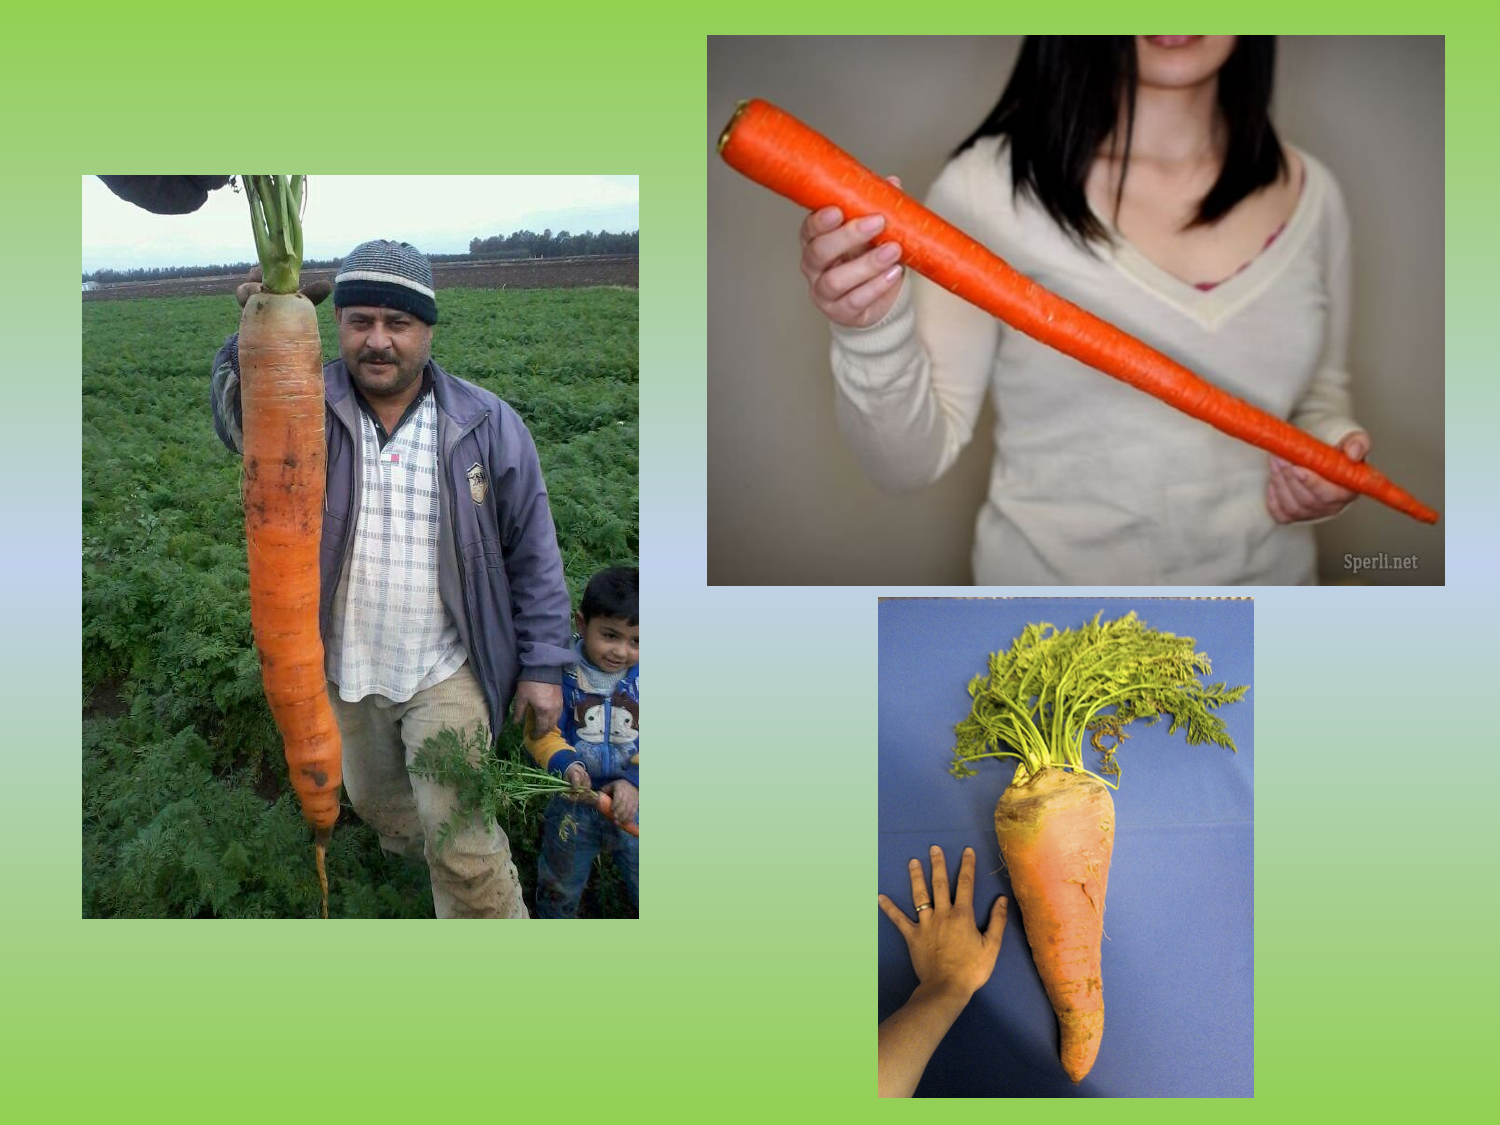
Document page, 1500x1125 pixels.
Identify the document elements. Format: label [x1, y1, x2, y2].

list [81, 175, 640, 919]
picture [707, 34, 1445, 587]
list [878, 597, 1255, 1098]
